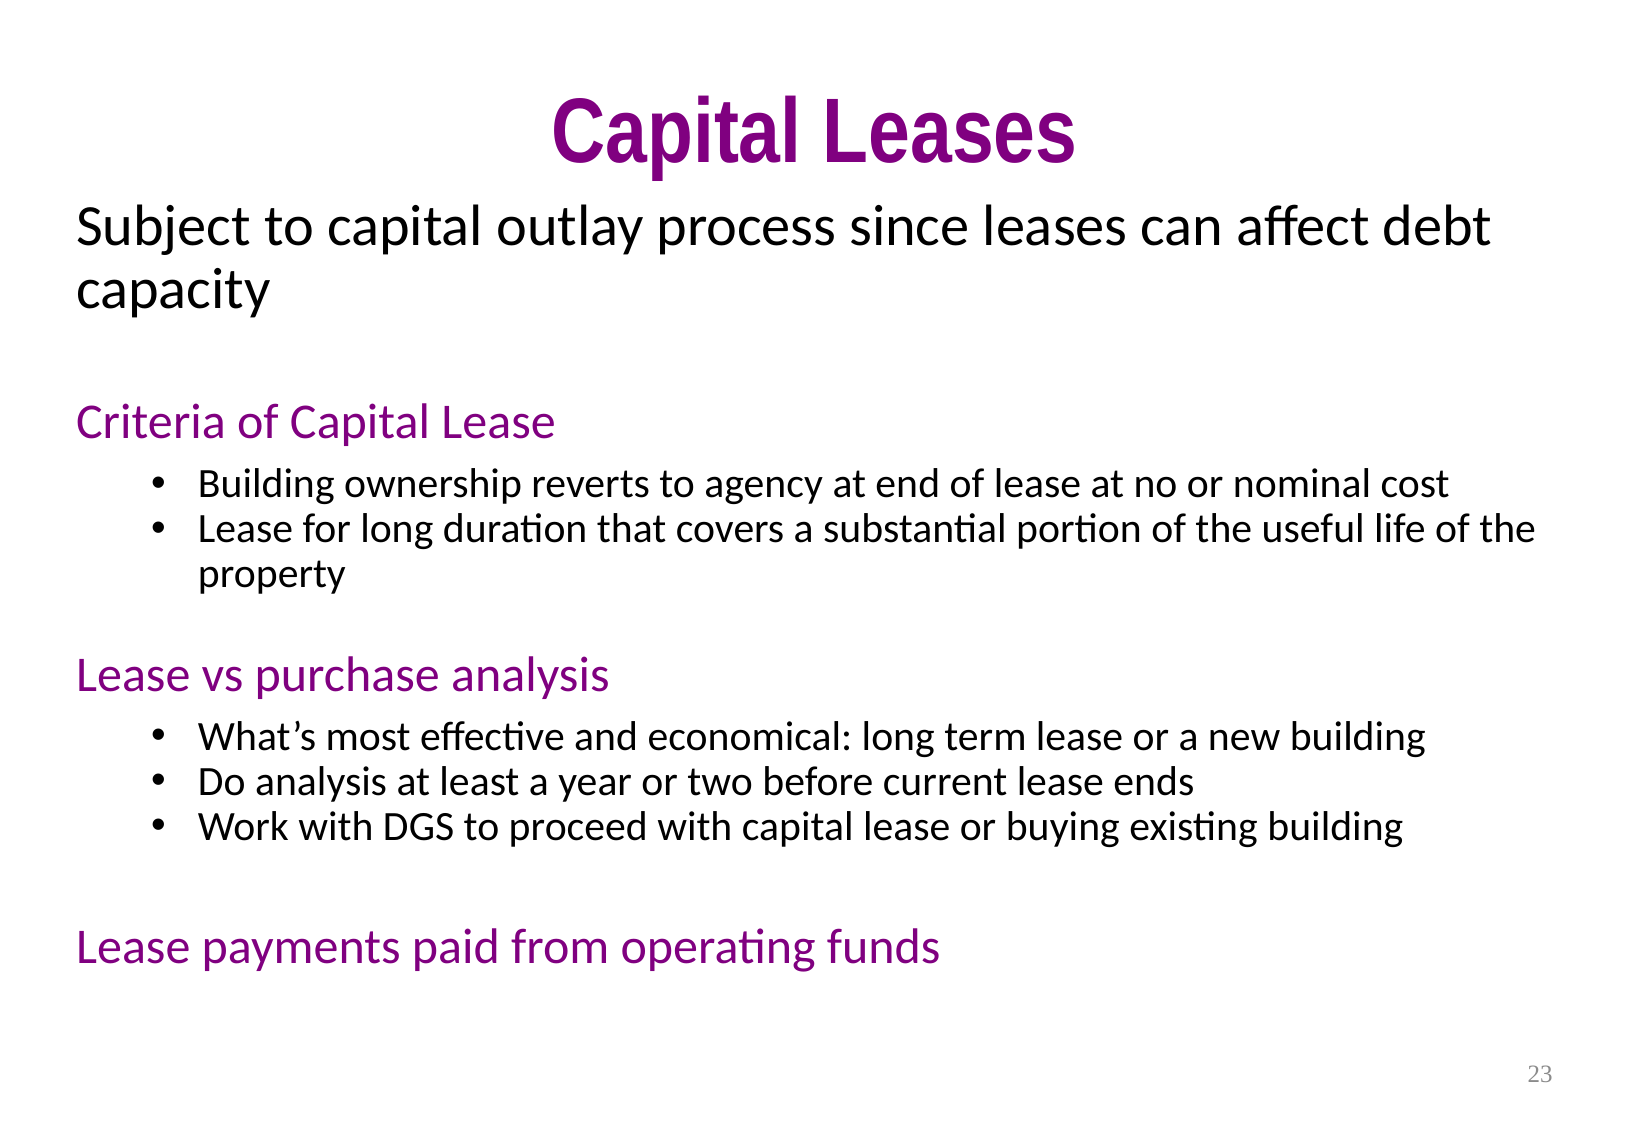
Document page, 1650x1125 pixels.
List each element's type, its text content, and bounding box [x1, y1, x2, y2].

slide_number 23 [1182, 1042, 1568, 1103]
text_box Subject to capital outlay process since leases can affect debt capacity Criteria of Capital Lease Building ownership reverts to agency at end of lease at no or nominal cost Lease for long duration that covers a substantial portion of the useful life of the property Lease vs purchase analysis What’s most effective and economical: long term lease or a new building Do analysis at least a year or two before current lease ends Work with DGS to proceed with capital lease or buying existing building Lease payments paid from operating funds [61, 187, 1562, 1050]
title Capital Leases [0, 12, 1650, 184]
